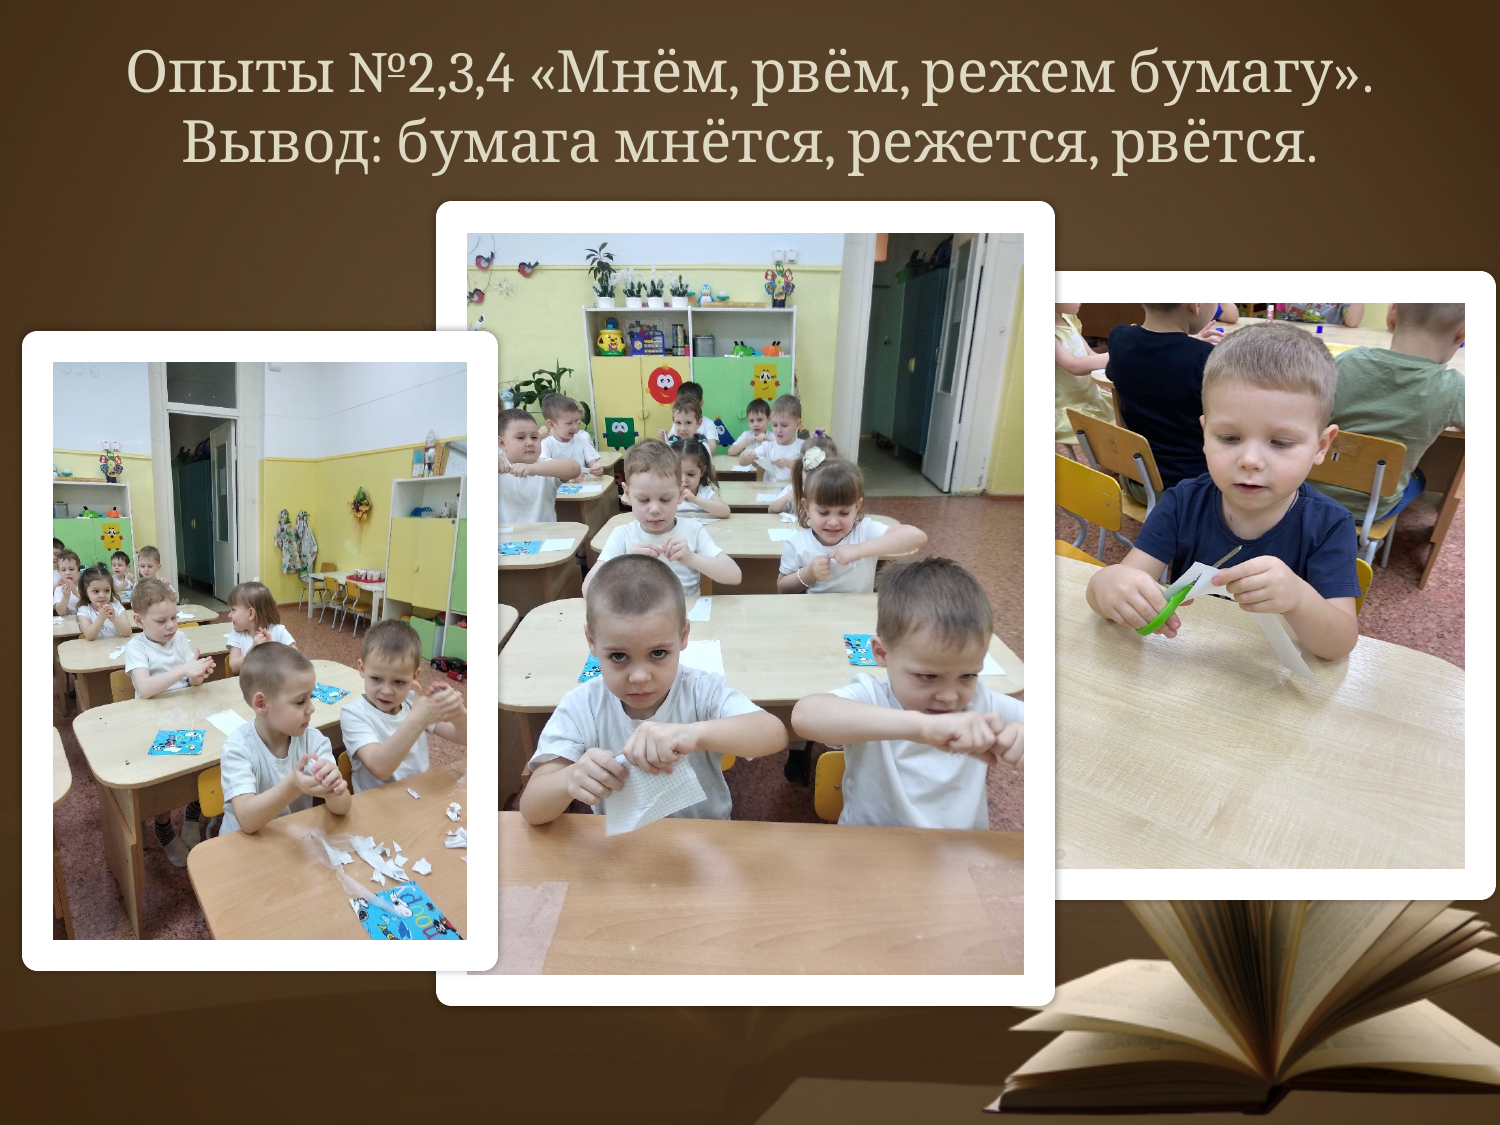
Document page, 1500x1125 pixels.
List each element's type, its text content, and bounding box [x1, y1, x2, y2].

title Опыты №2,3,4 «Мнём, рвём, режем бумагу». Вывод: бумага мнётся, режется, рвётся. [75, 45, 1425, 233]
picture [0, 0, 1500, 1125]
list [466, 232, 1024, 976]
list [1029, 302, 1466, 870]
